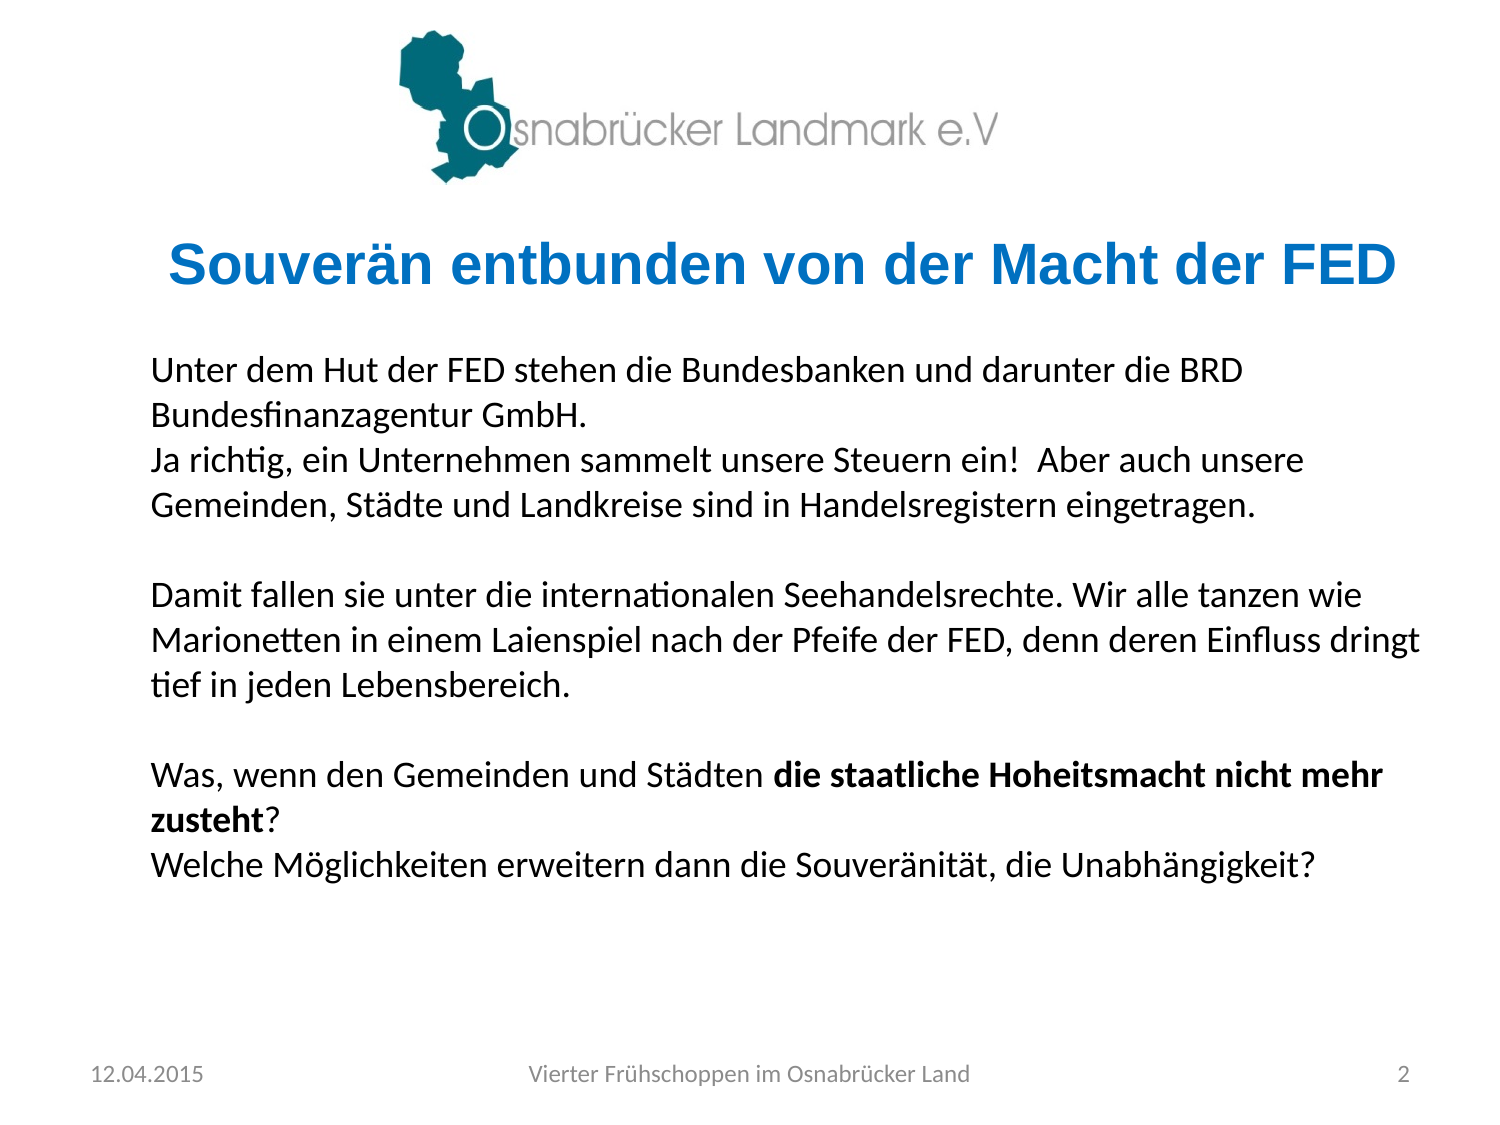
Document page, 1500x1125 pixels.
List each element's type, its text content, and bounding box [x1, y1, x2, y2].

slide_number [75, 1042, 425, 1103]
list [399, 30, 999, 185]
text_box Souverän entbunden von der Macht der FED [109, 196, 1459, 327]
slide_number 2 [1074, 1042, 1425, 1103]
text_box Unter dem Hut der FED stehen die Bundesbanken und darunter die BRD Bundesfinanzagentur GmbH. Ja richtig, ein Unternehmen sammelt unsere Steuern ein! Aber auch unsere Gemeinden, Städte und Landkreise sind in Handelsregistern eingetragen. Damit fallen sie unter die internationalen Seehandelsrechte. Wir alle tanzen wie Marionetten in einem Laienspiel nach der Pfeife der FED, denn deren Einfluss dringt tief in jeden Lebensbereich. Was, wenn den Gemeinden und Städten die staatliche Hoheitsmacht nicht mehr zusteht? Welche Möglichkeiten erweitern dann die Souveränität, die Unabhängigkeit? [135, 338, 1471, 893]
footer Vierter Frühschoppen im Osnabrücker Land [512, 1042, 988, 1103]
